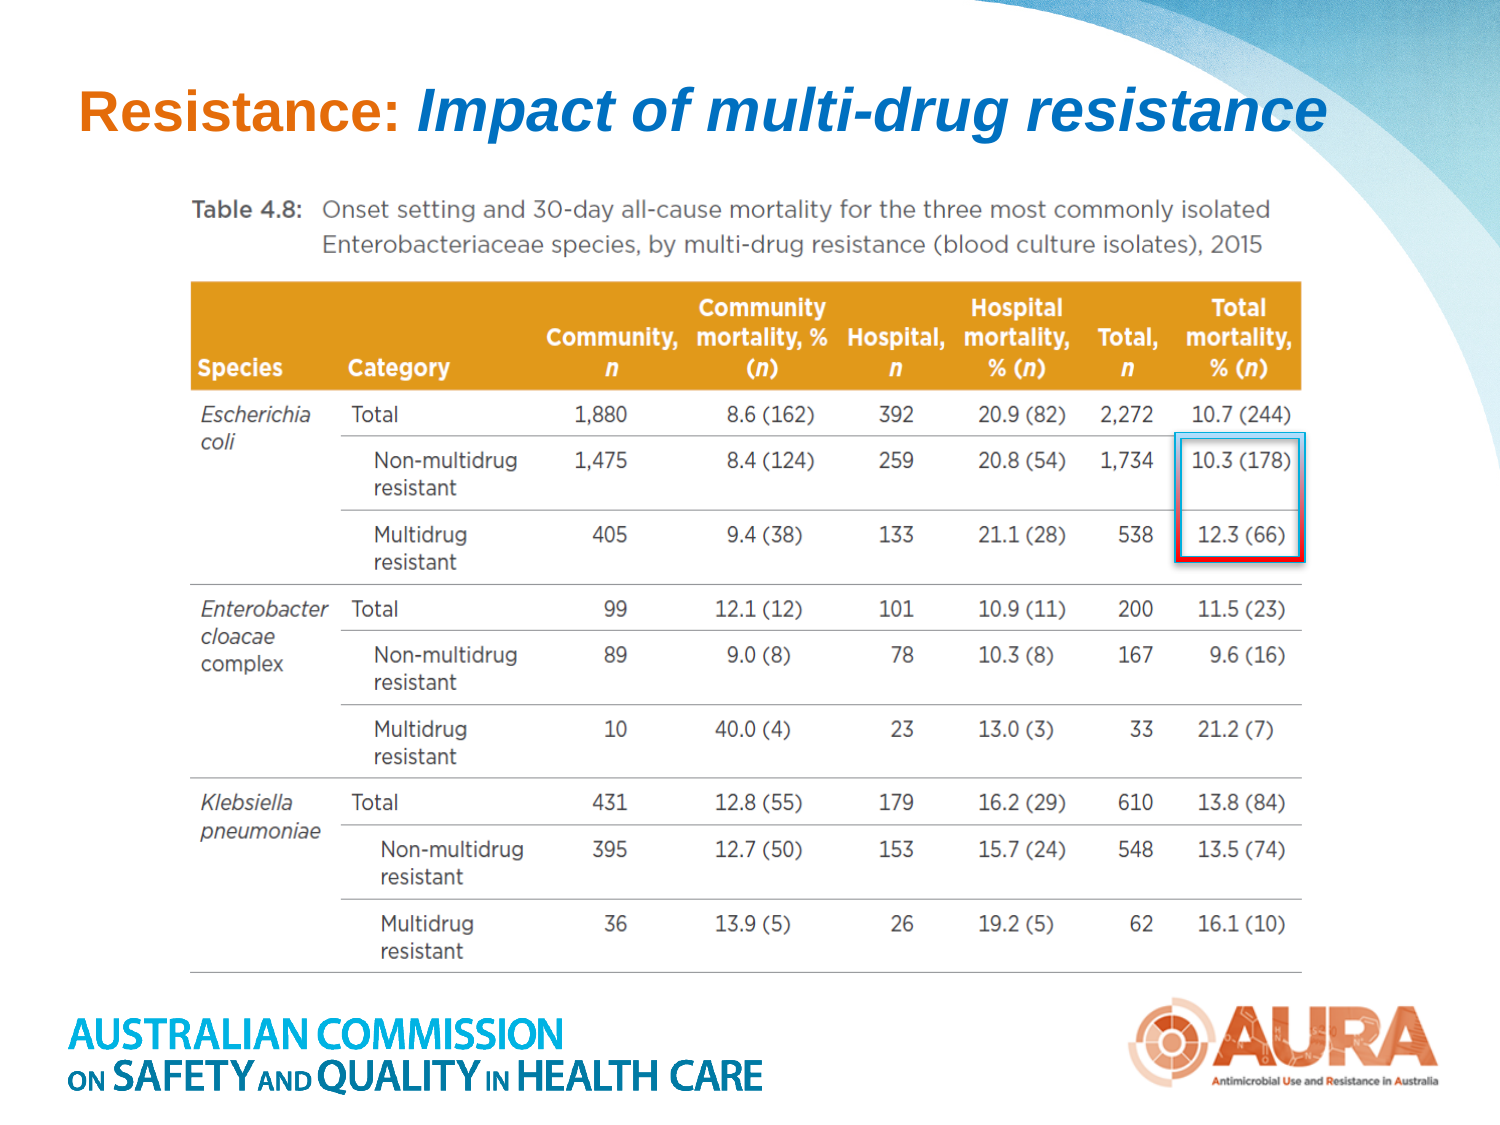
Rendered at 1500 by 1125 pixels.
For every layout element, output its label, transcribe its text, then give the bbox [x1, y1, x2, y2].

title Resistance: Impact of multi-drug resistance [78, 70, 1384, 161]
picture [1, 0, 1500, 1125]
